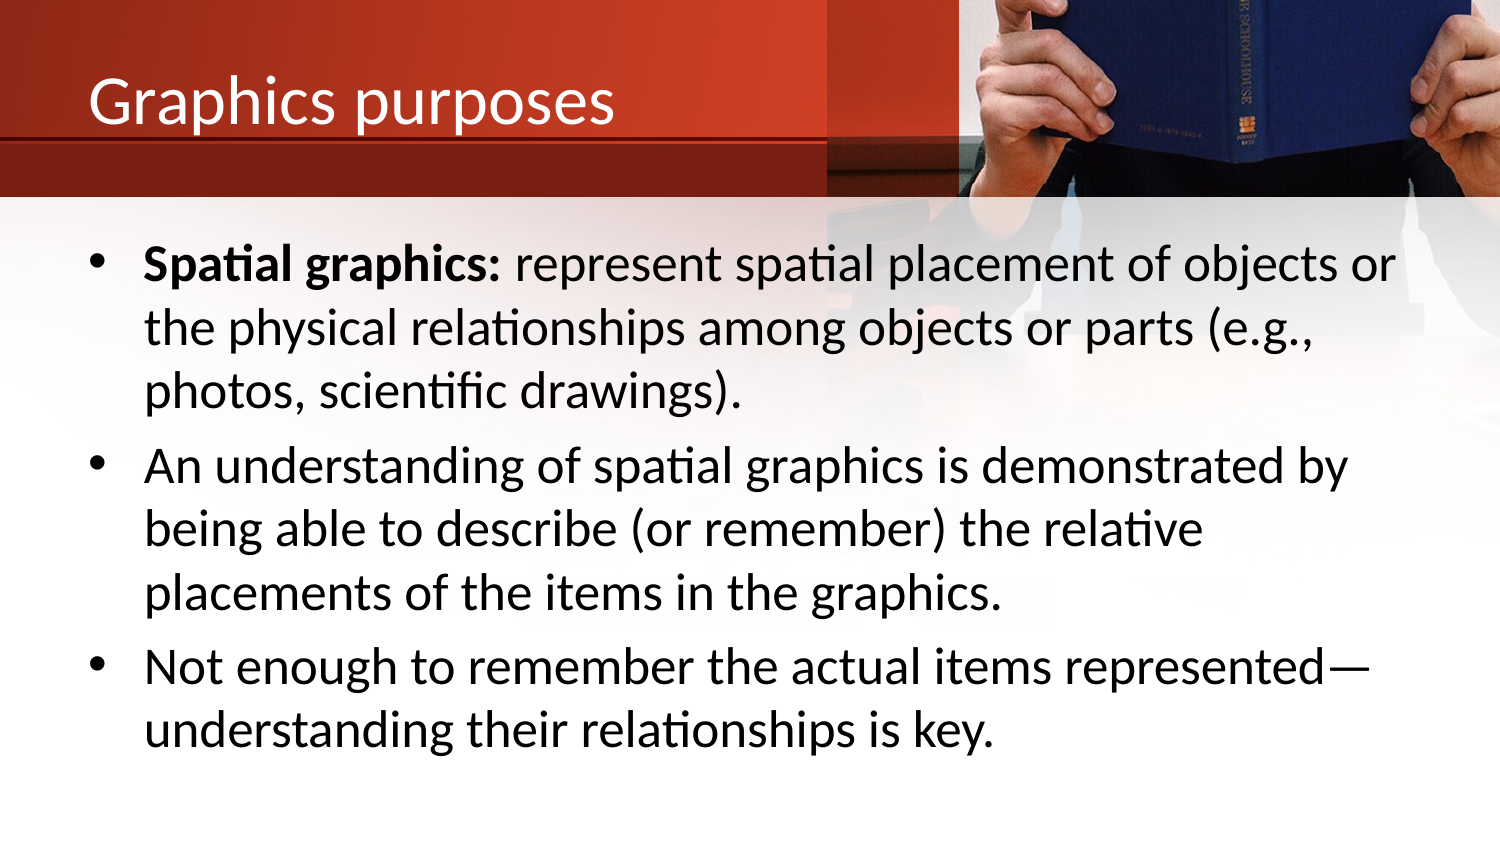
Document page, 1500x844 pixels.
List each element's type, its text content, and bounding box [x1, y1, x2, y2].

picture [0, 0, 1500, 844]
list Spatial graphics: represent spatial placement of objects or the physical relationships among objects or parts (e.g., photos, scientific drawings). An understanding of spatial graphics is demonstrated by being able to describe (or remember) the relative placements of the items in the graphics. Not enough to remember the actual items represented—understanding their relationships is key. [73, 221, 1427, 773]
title Graphics purposes [73, 46, 826, 147]
